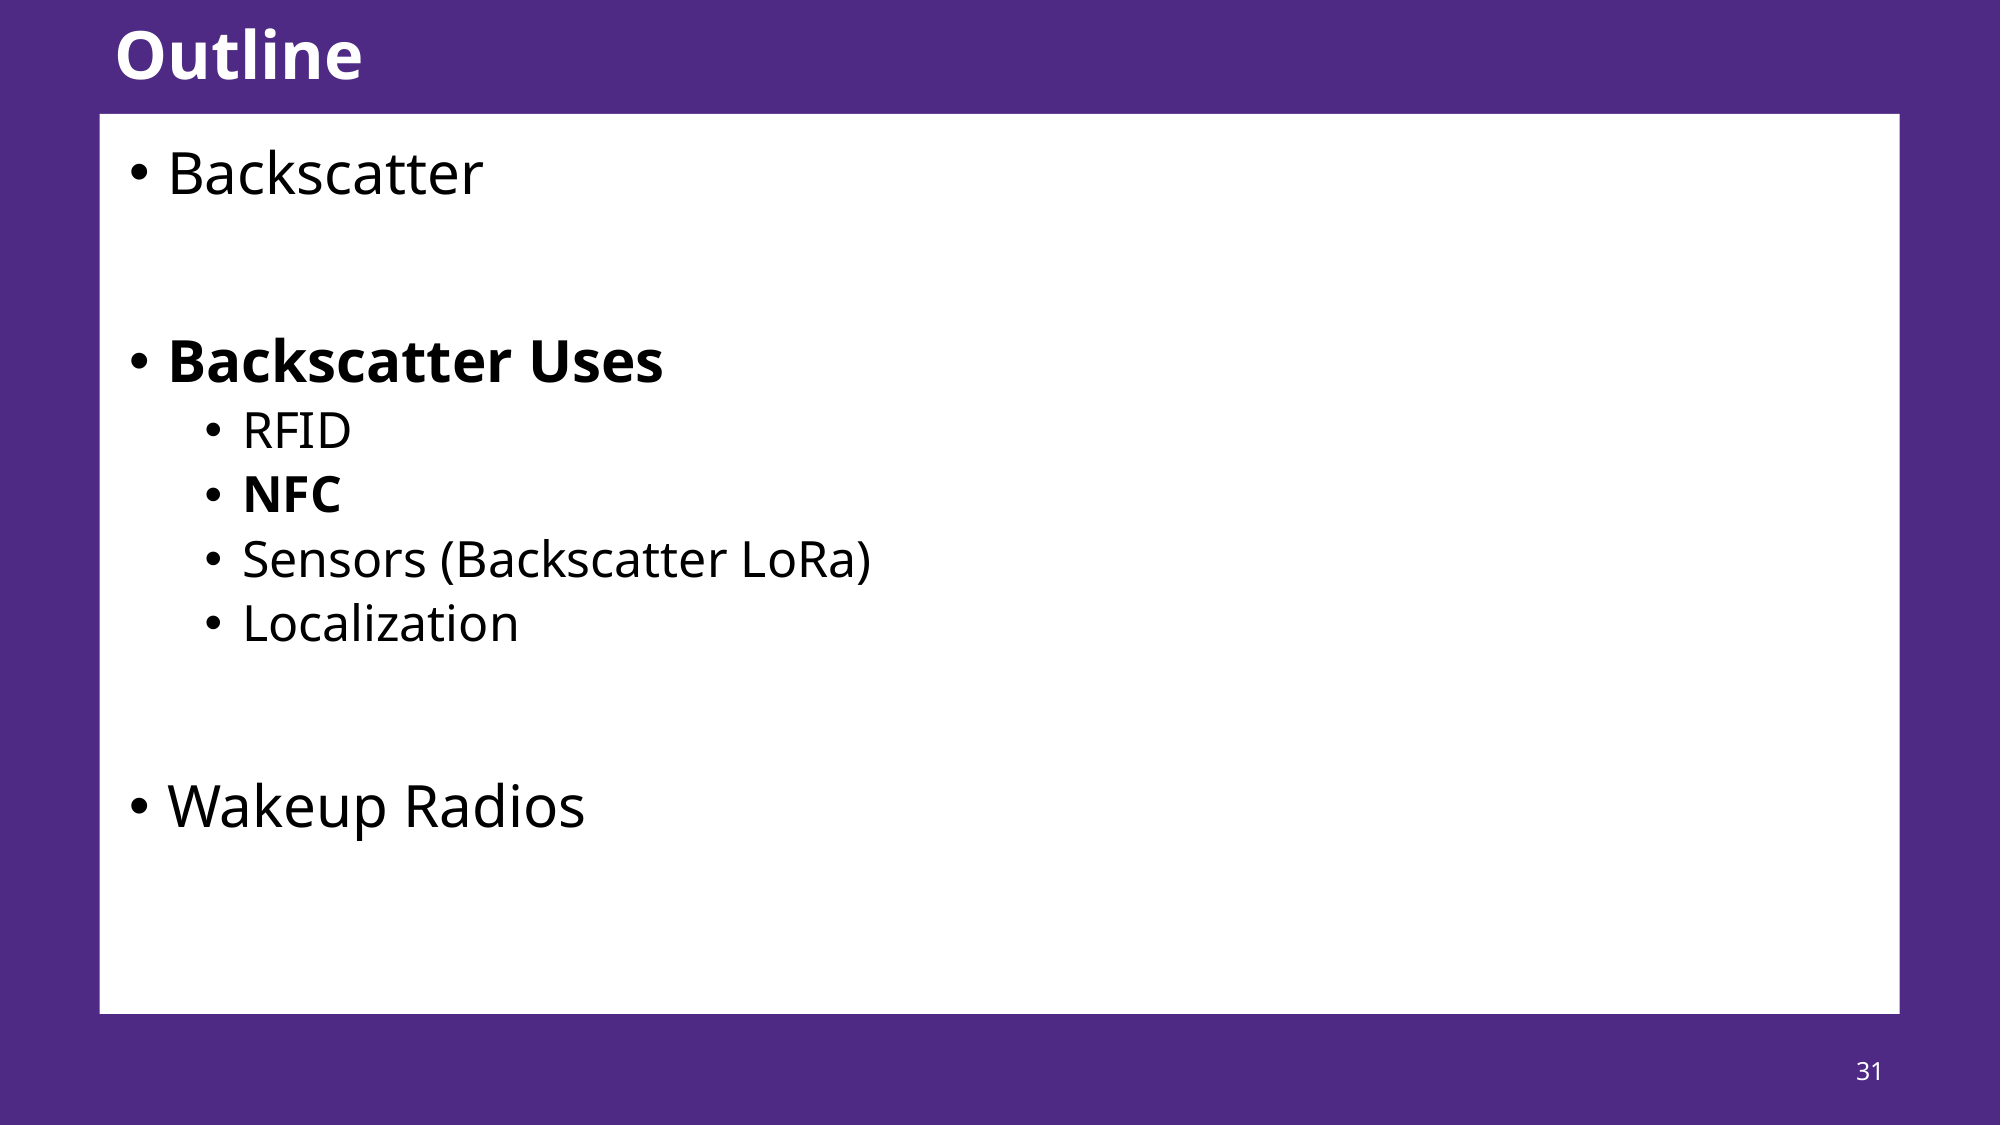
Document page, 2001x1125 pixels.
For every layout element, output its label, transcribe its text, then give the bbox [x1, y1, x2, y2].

list Backscatter Backscatter Uses RFID NFC Sensors (Backscatter LoRa) Localization Wakeup Radios [99, 114, 1900, 1014]
slide_number 31 [1749, 1042, 1900, 1103]
title Outline [99, 1, 1900, 114]
